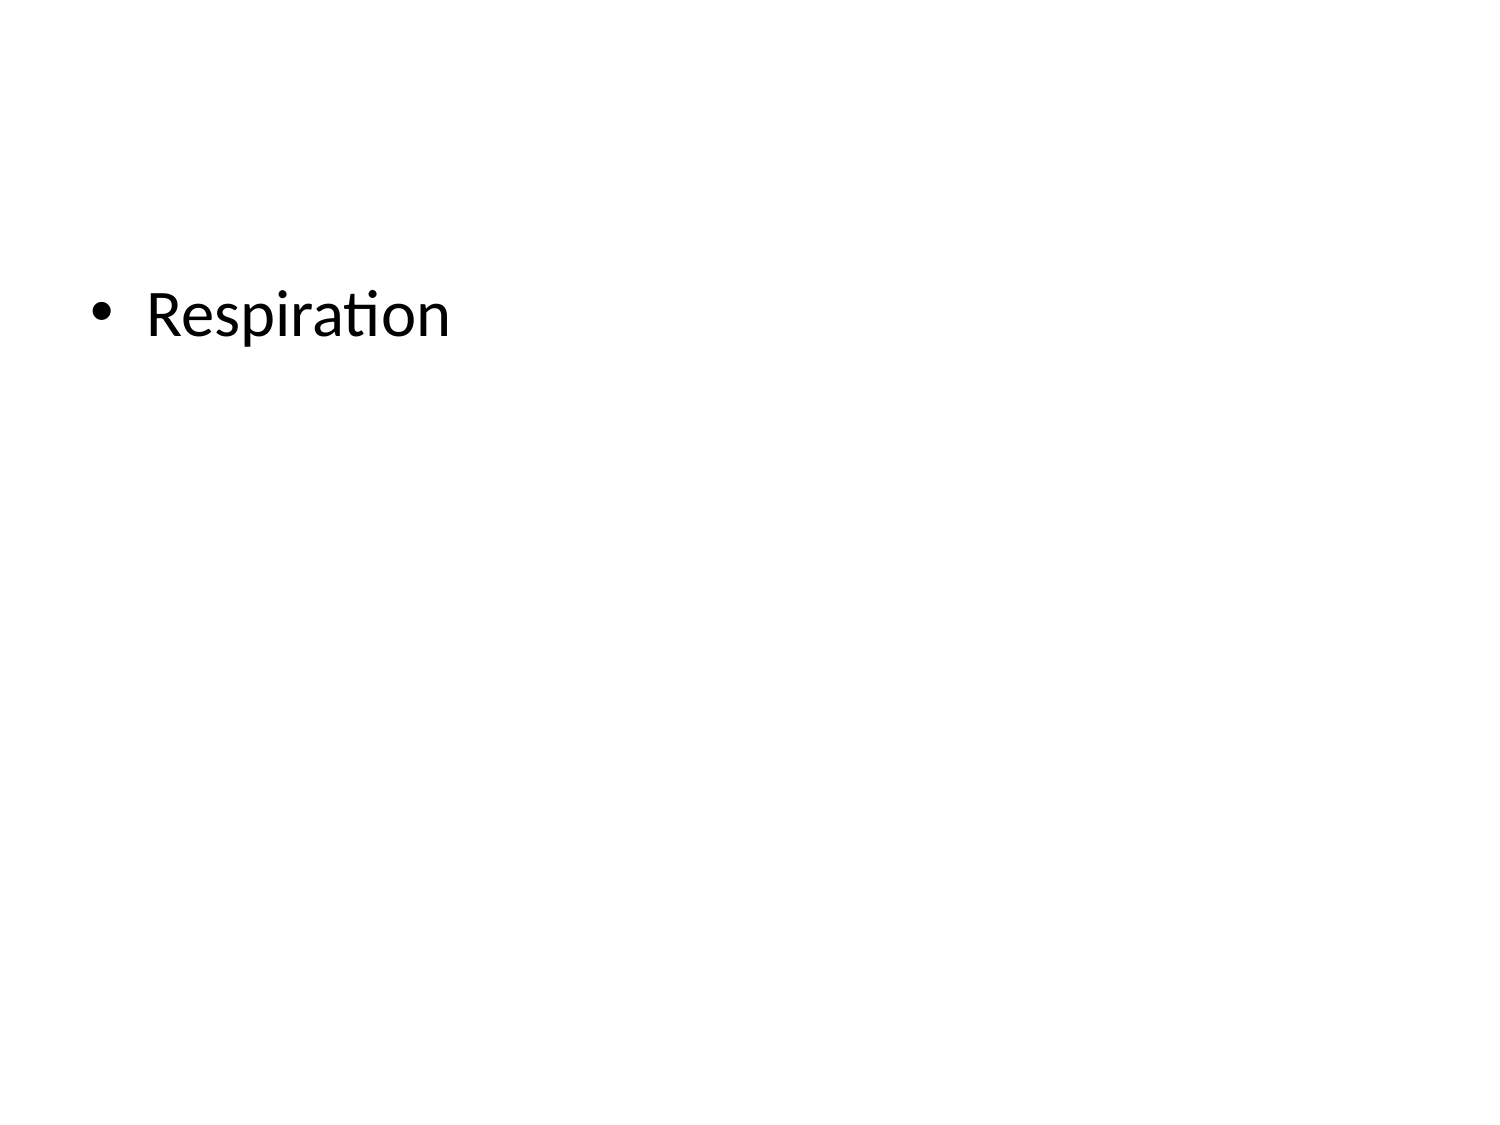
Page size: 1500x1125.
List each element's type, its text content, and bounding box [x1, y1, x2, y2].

list Respiration [75, 262, 1425, 1005]
